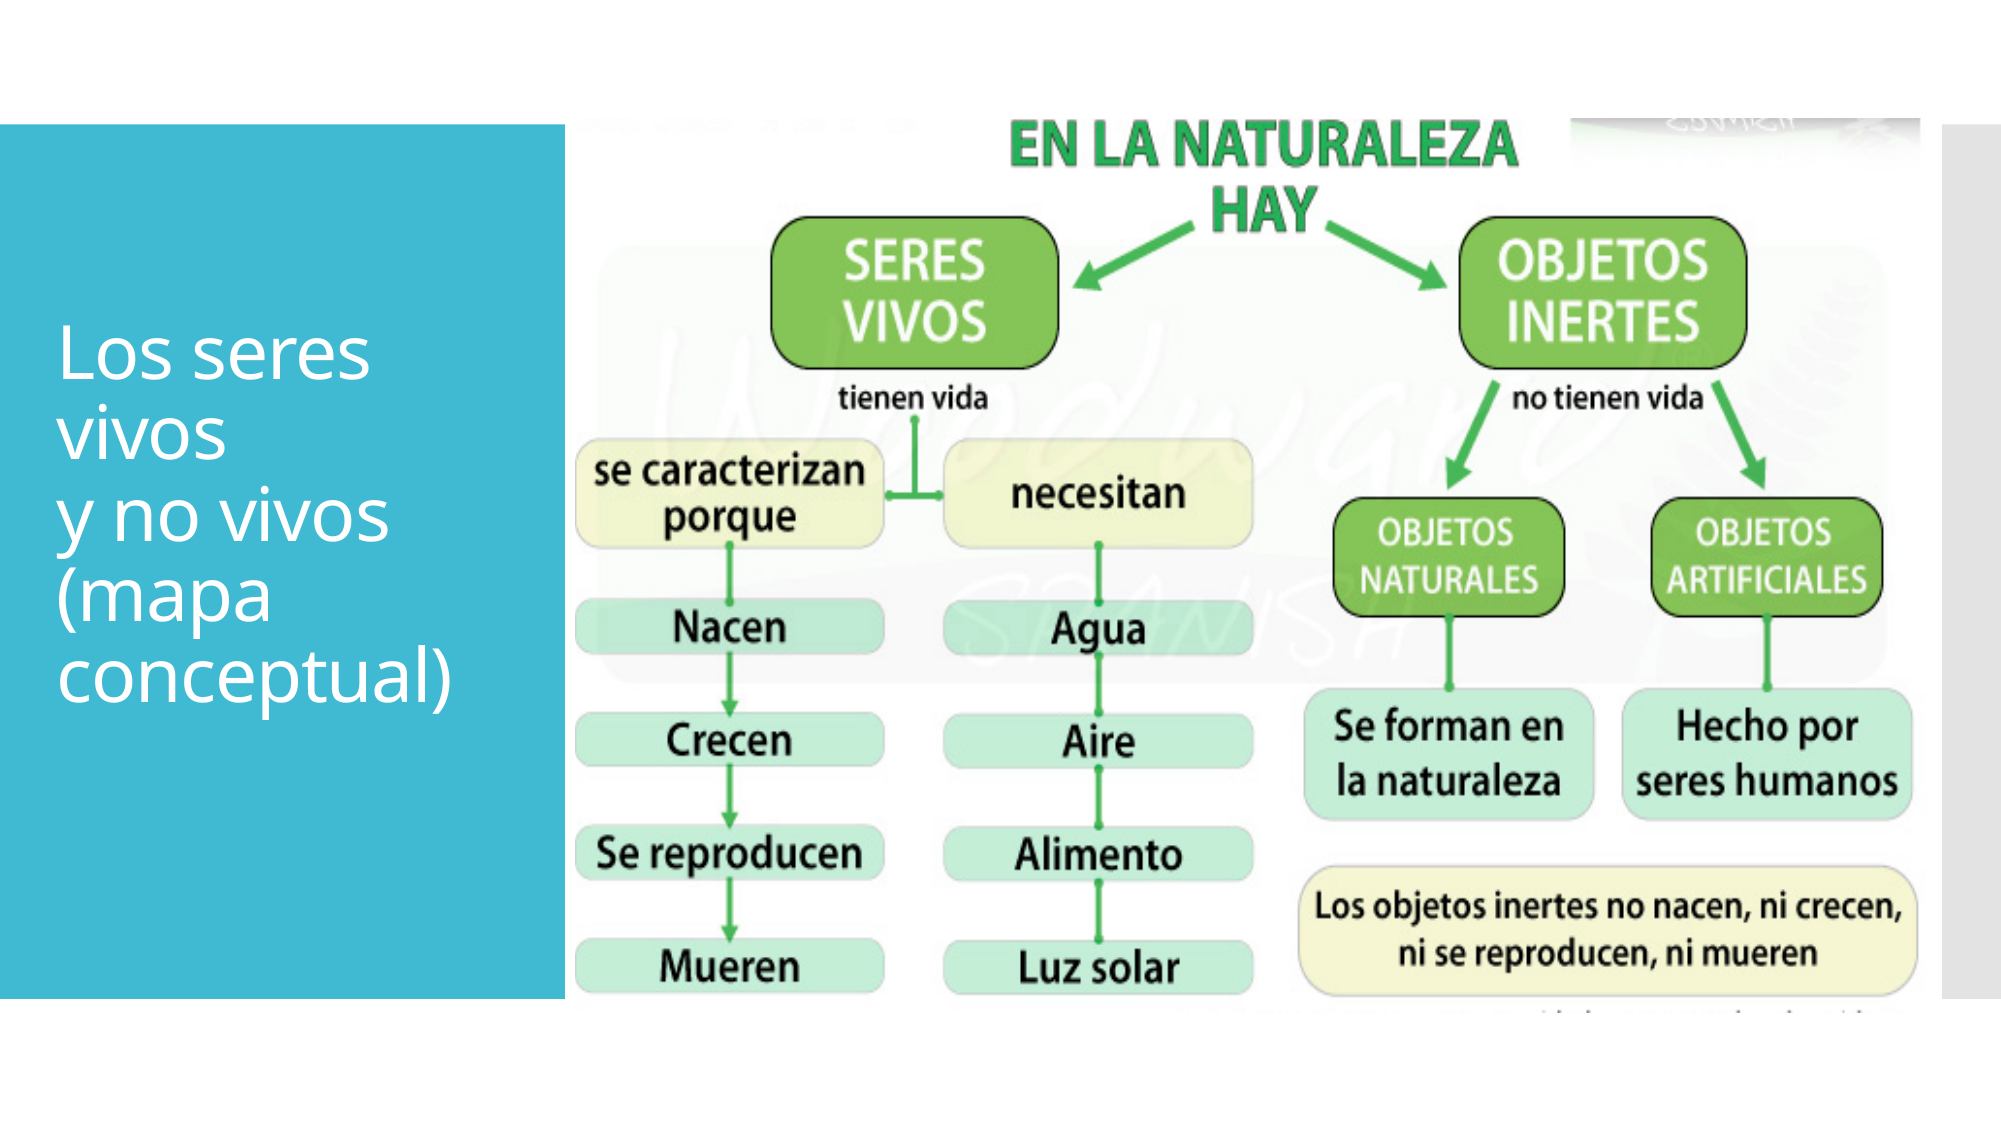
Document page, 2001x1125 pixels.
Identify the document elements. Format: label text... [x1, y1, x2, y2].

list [574, 118, 1942, 1013]
title Los seres vivos y no vivos (mapa conceptual) [41, 184, 525, 940]
